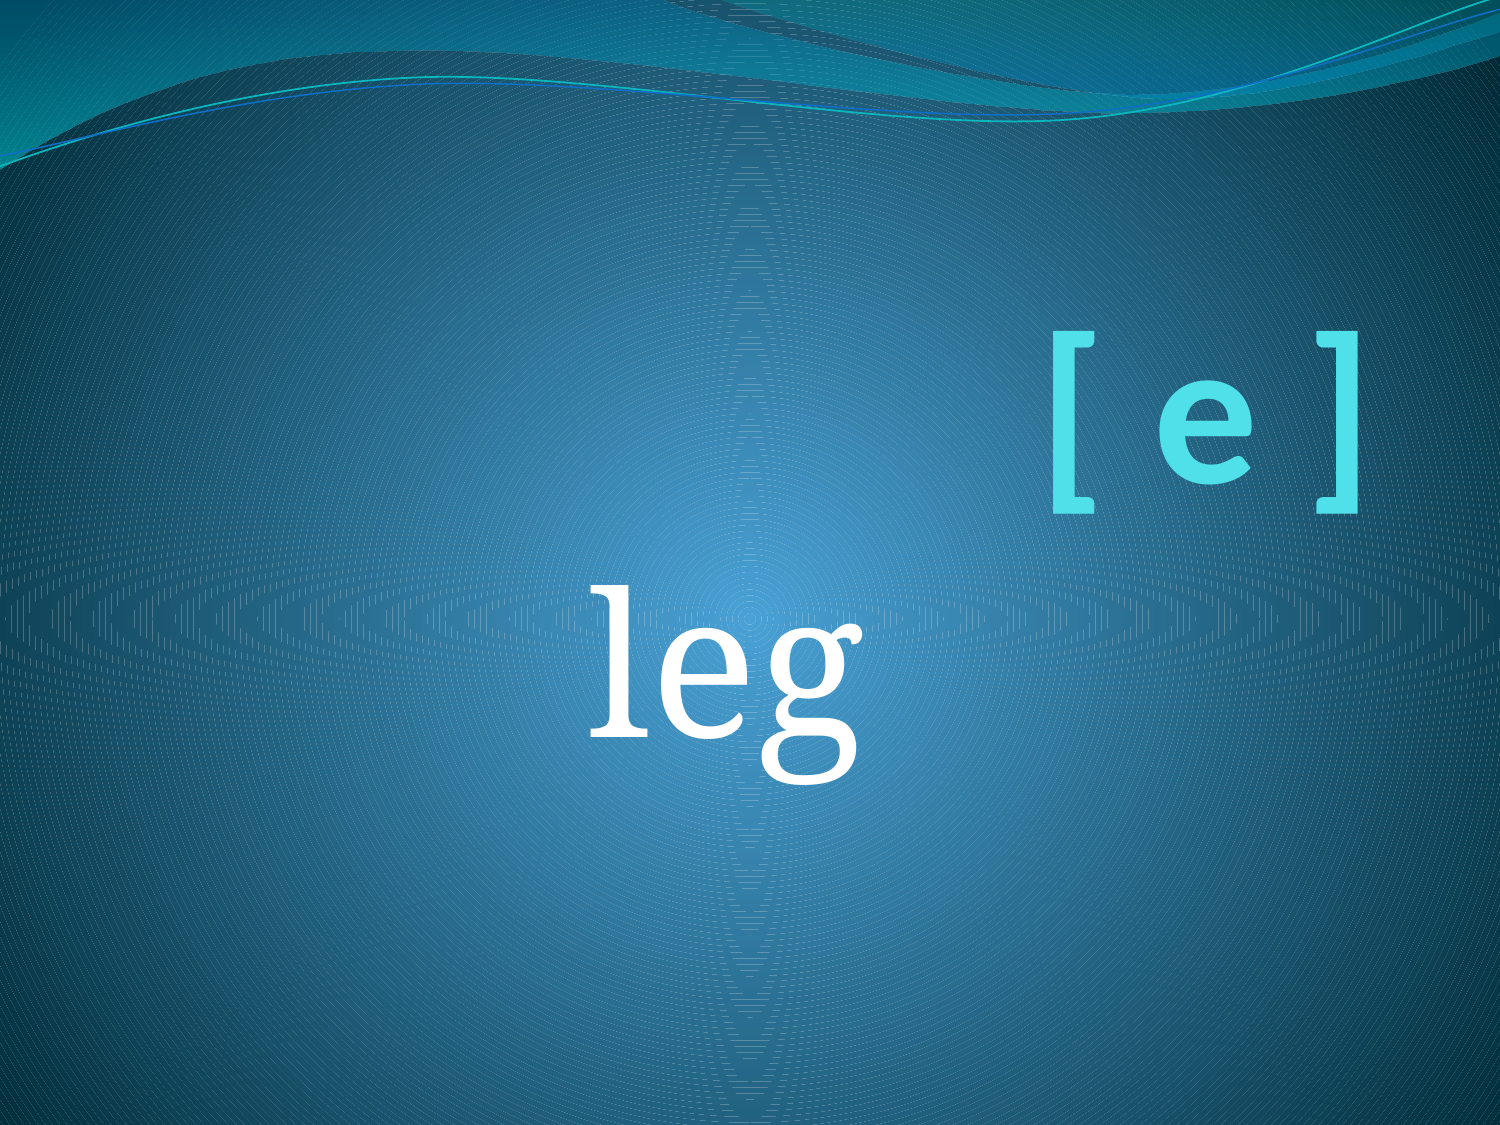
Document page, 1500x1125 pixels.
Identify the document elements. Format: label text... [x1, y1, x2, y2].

title [ e ] [87, 224, 1376, 525]
subtitle leg [87, 529, 1376, 818]
